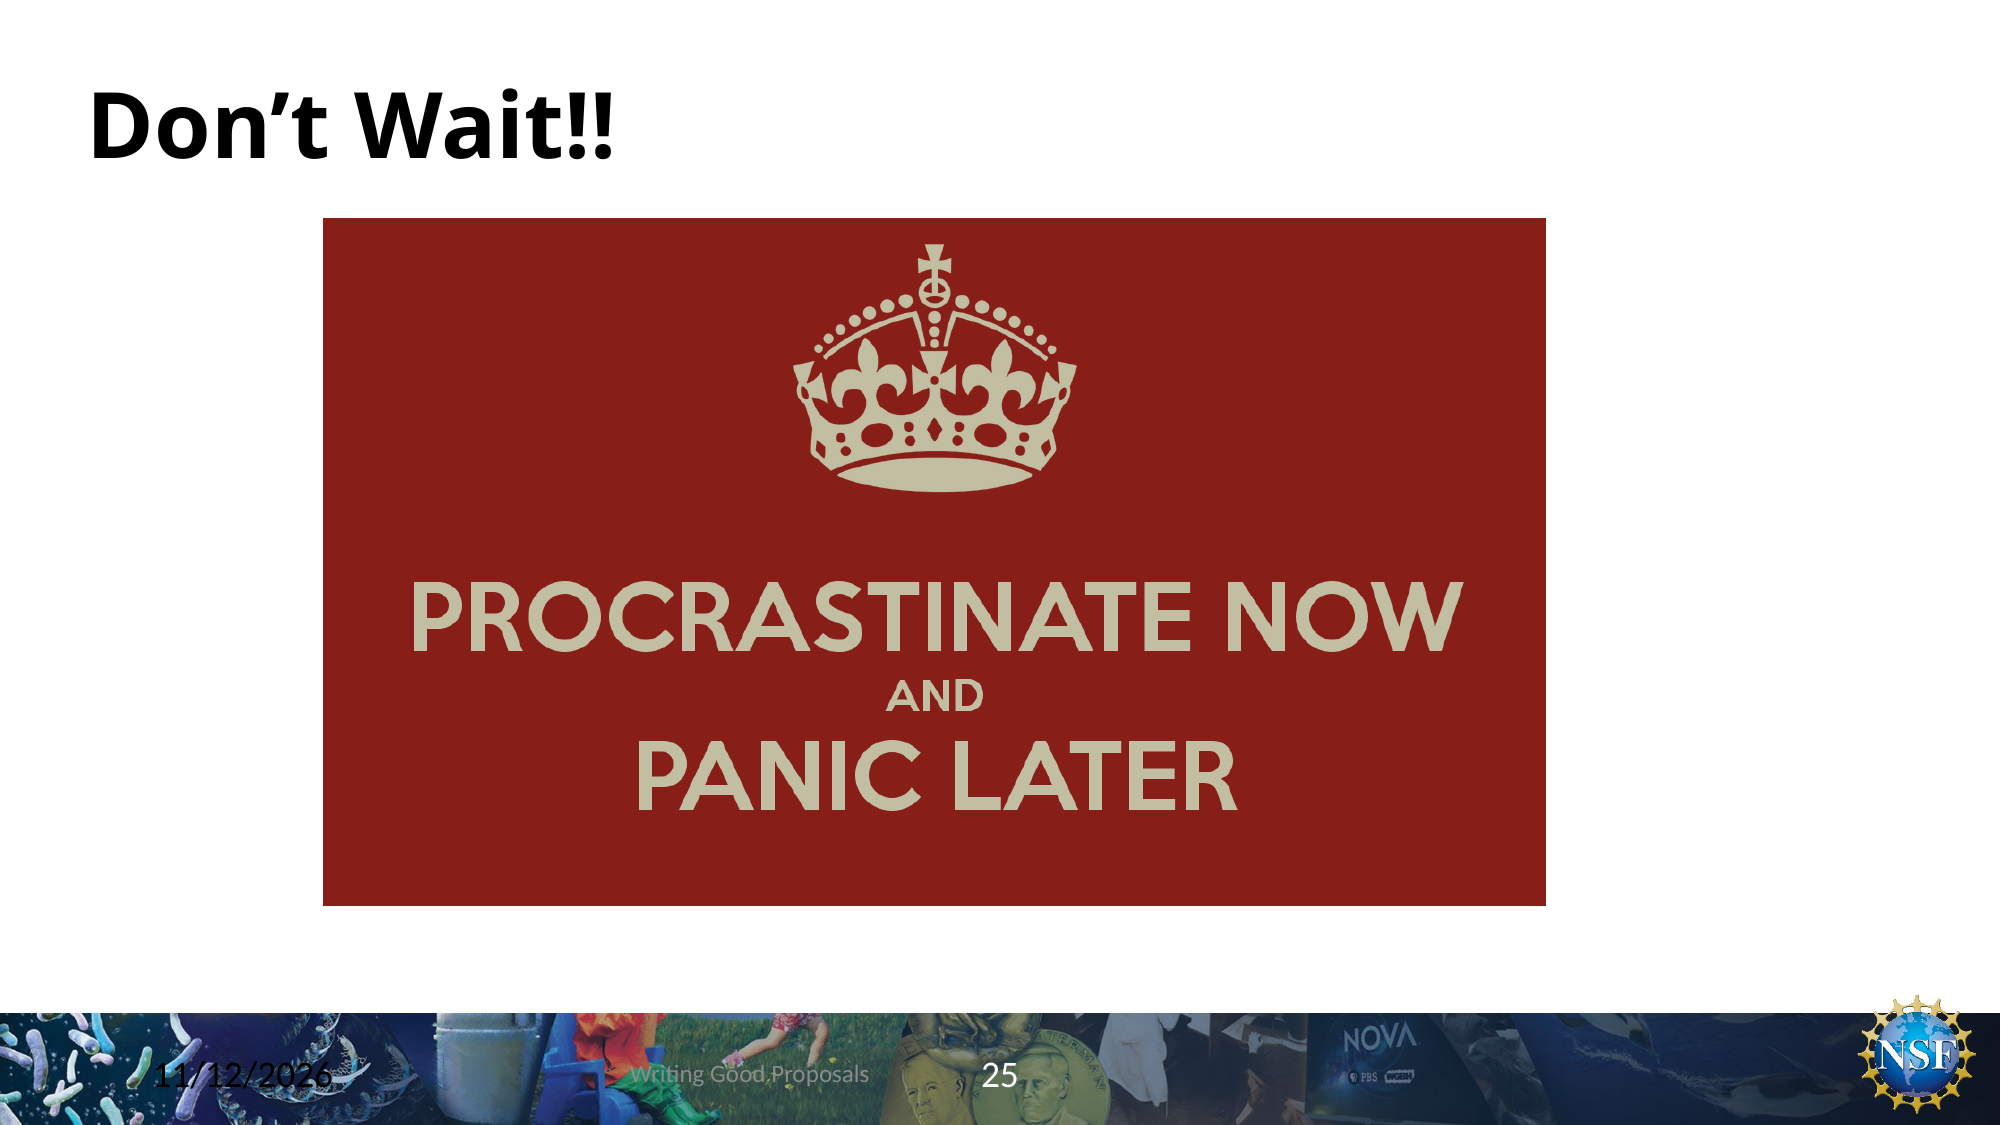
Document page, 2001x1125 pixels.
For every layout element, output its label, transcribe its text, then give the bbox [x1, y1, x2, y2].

title Don’t Wait!! [71, 20, 1797, 238]
slide_number 25 [988, 1042, 1225, 1103]
picture [1855, 992, 1978, 1116]
picture [0, 1013, 1056, 1125]
picture [323, 218, 1546, 906]
footer Writing Good Proposals [512, 1042, 988, 1103]
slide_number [137, 1042, 512, 1103]
